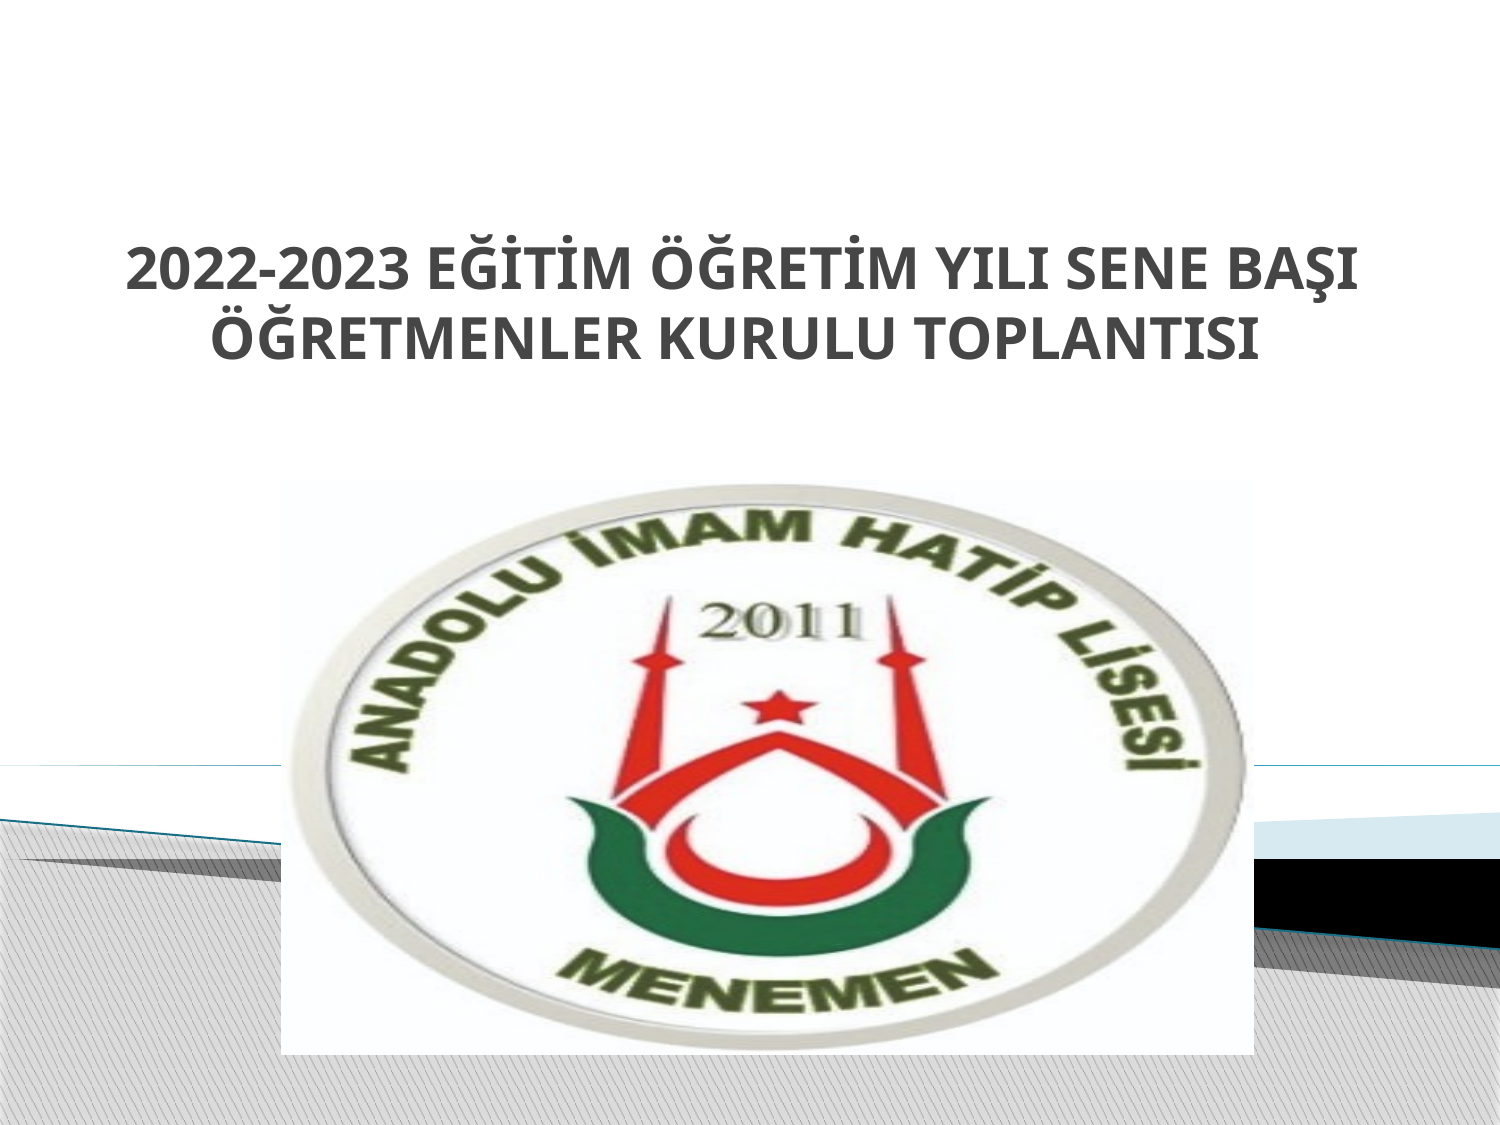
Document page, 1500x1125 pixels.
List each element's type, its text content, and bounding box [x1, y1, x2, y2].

picture [5, 480, 1500, 1055]
title 2022-2023 EĞİTİM ÖĞRETİM YILI SENE BAŞI ÖĞRETMENLER KURULU TOPLANTISI [93, 187, 1393, 469]
